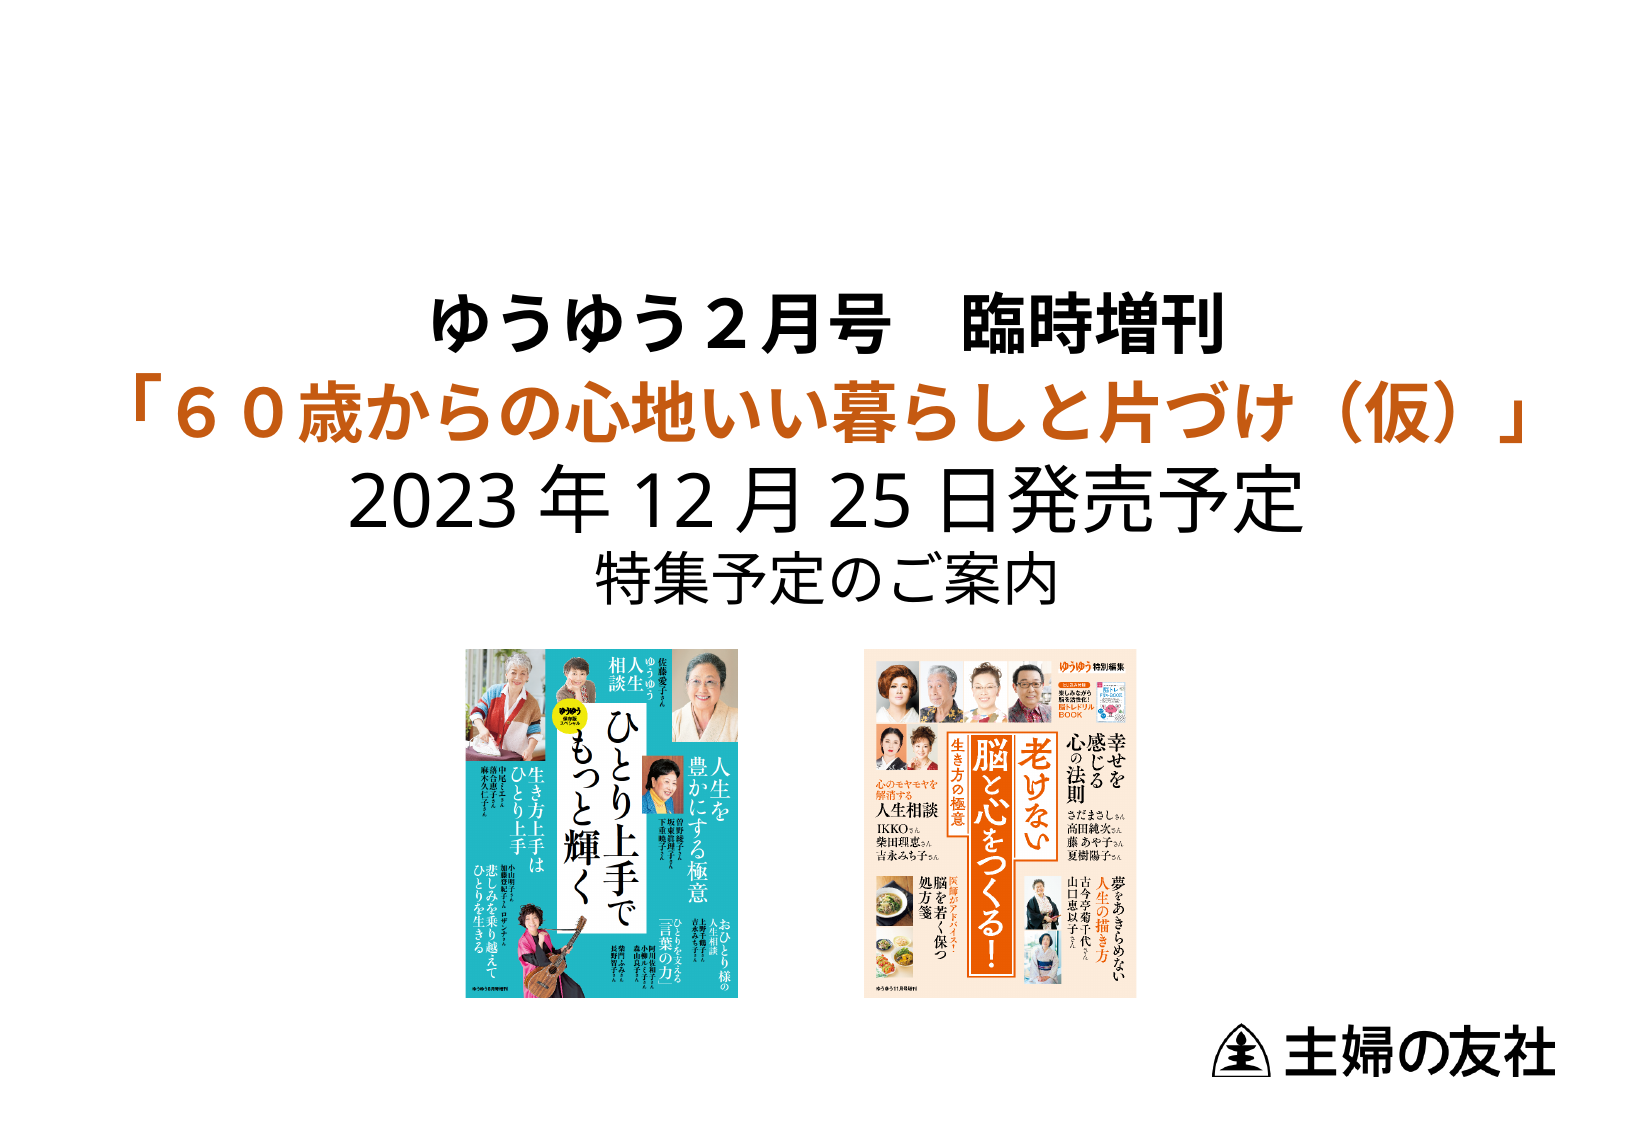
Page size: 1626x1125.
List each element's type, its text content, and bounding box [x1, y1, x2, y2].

picture [1212, 1023, 1555, 1077]
text_box ゆうゆう２月号 臨時増刊 「６０歳からの心地いい暮らしと片づけ（仮）」 2023年12月25日発売予定 特集予定のご案内 [0, 274, 1625, 620]
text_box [465, 649, 738, 998]
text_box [864, 649, 1137, 998]
